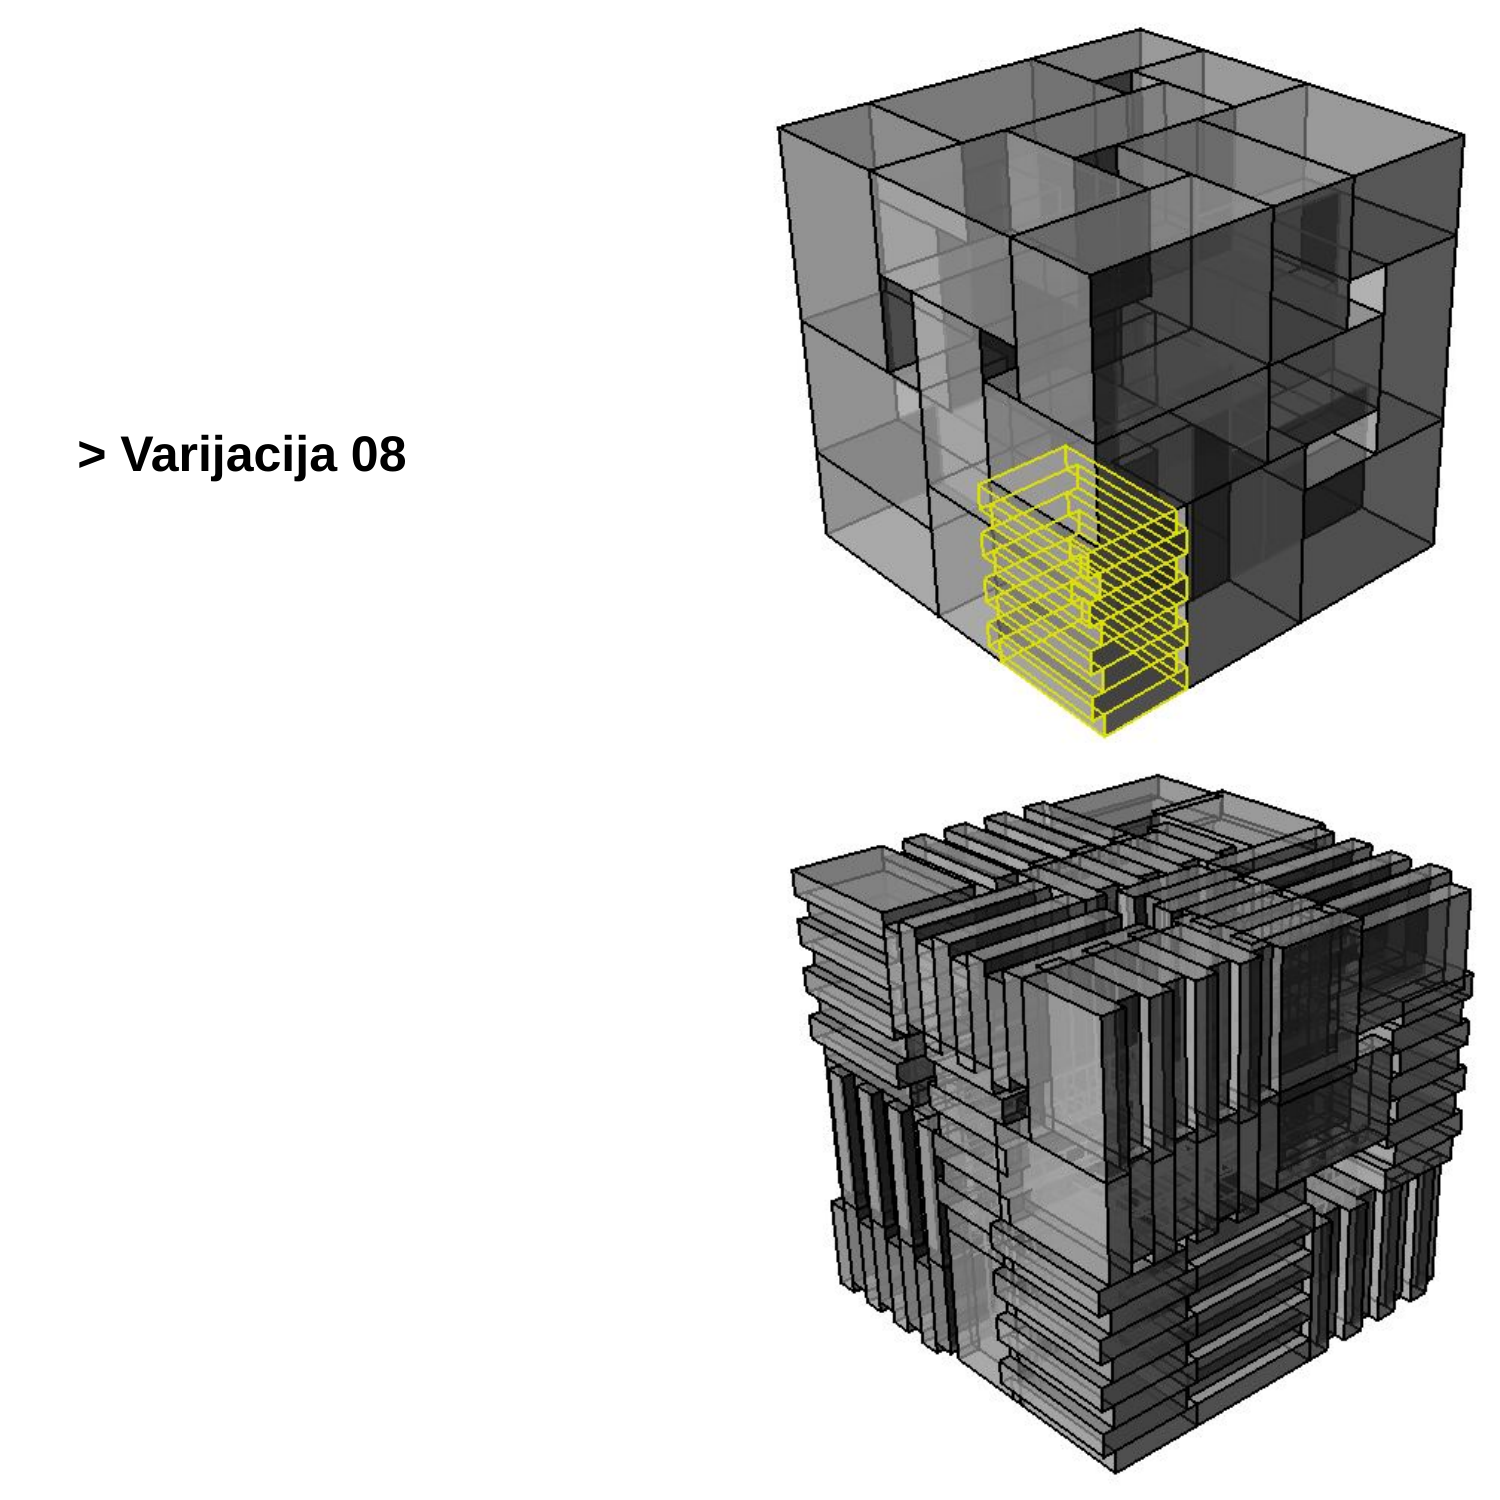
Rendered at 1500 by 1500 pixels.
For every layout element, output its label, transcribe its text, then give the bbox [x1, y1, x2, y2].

picture [749, 0, 1500, 1500]
text_box > Varijacija 08 [62, 413, 563, 489]
